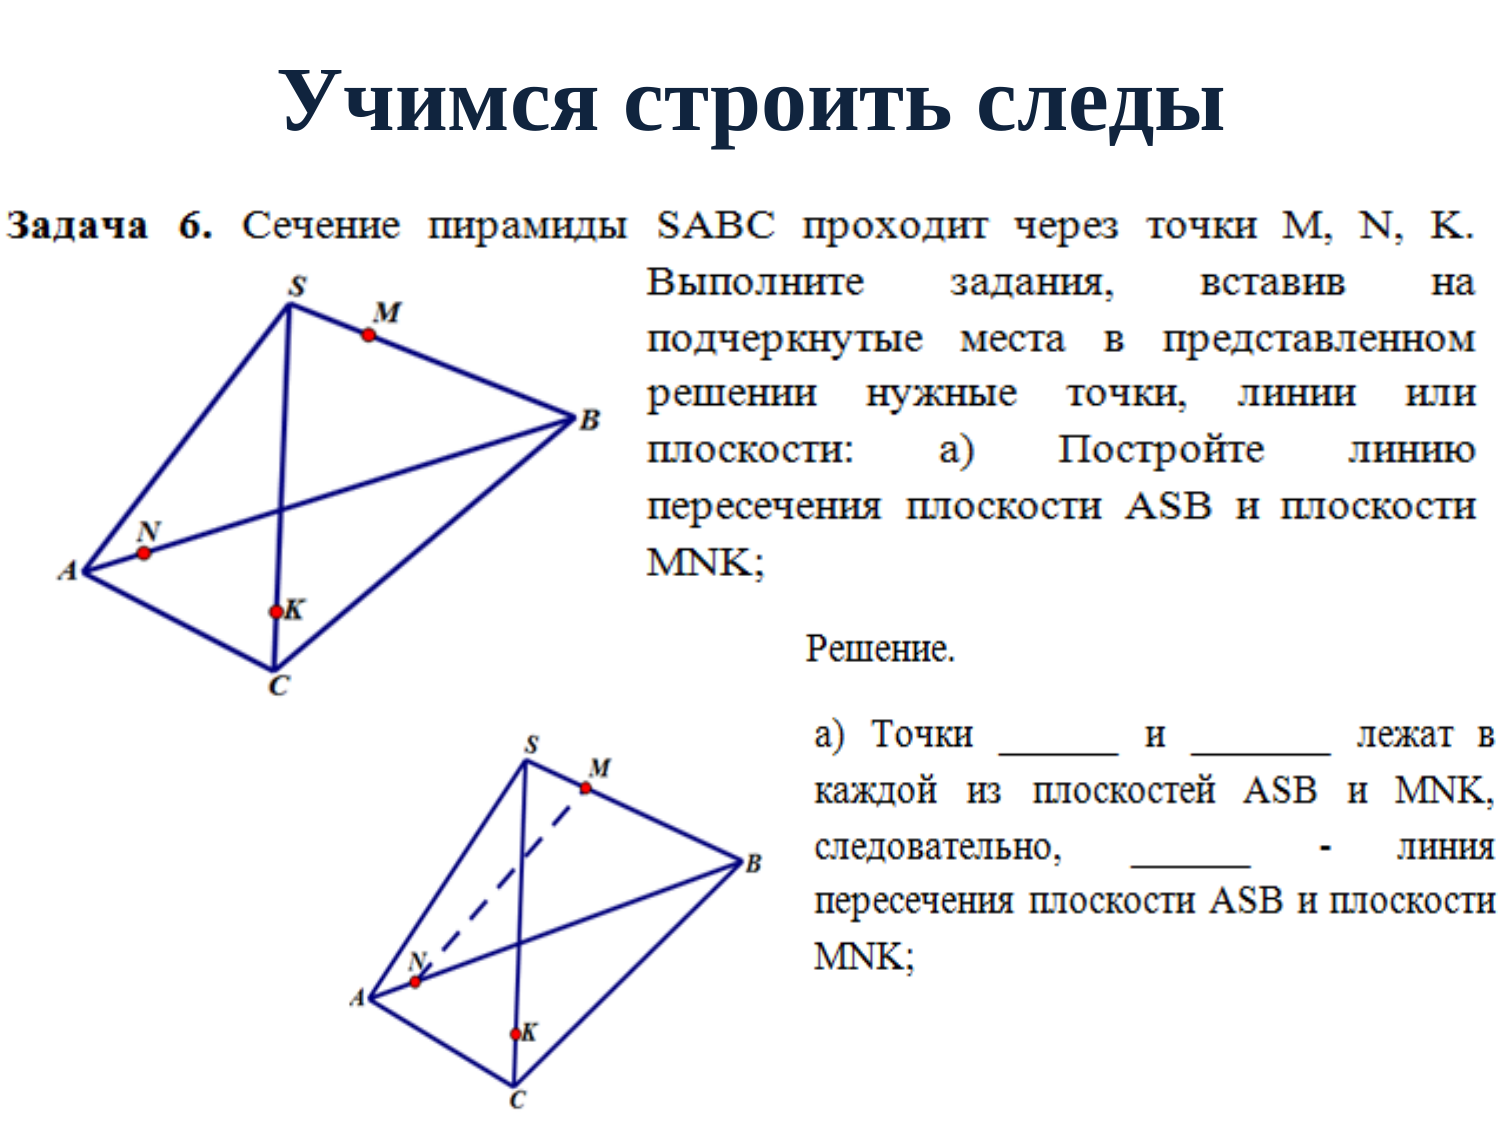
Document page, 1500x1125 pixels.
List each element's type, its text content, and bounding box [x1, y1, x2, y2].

picture [0, 188, 1500, 1125]
title Учимся строить следы [76, 0, 1427, 187]
